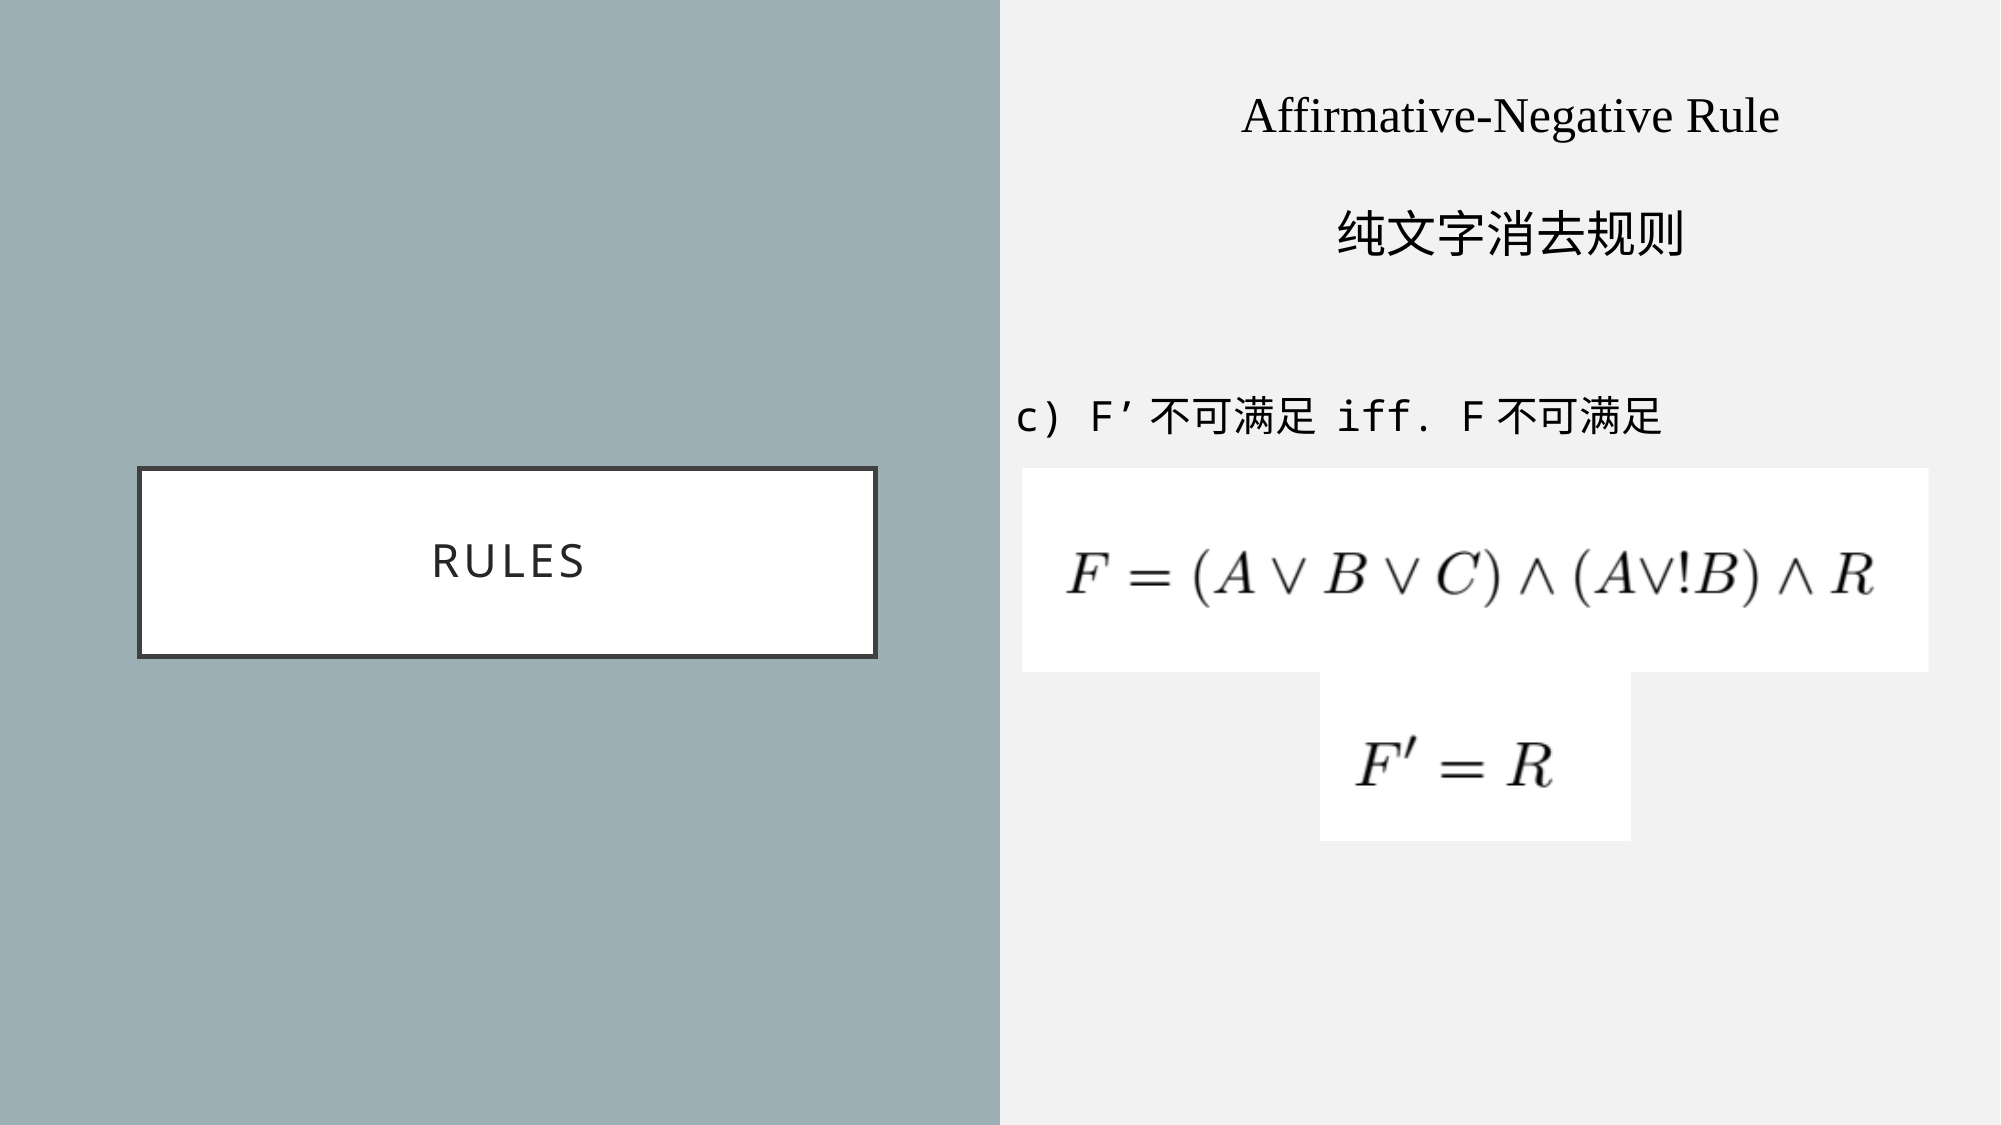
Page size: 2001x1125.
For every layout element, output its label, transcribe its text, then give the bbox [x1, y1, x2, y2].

text_box Affirmative-Negative Rule 纯文字消去规则 [1062, 15, 1960, 271]
picture [1022, 468, 1929, 841]
text_box c) F’不可满足 iff. F不可满足 [999, 331, 2000, 447]
title RULES [137, 466, 878, 659]
